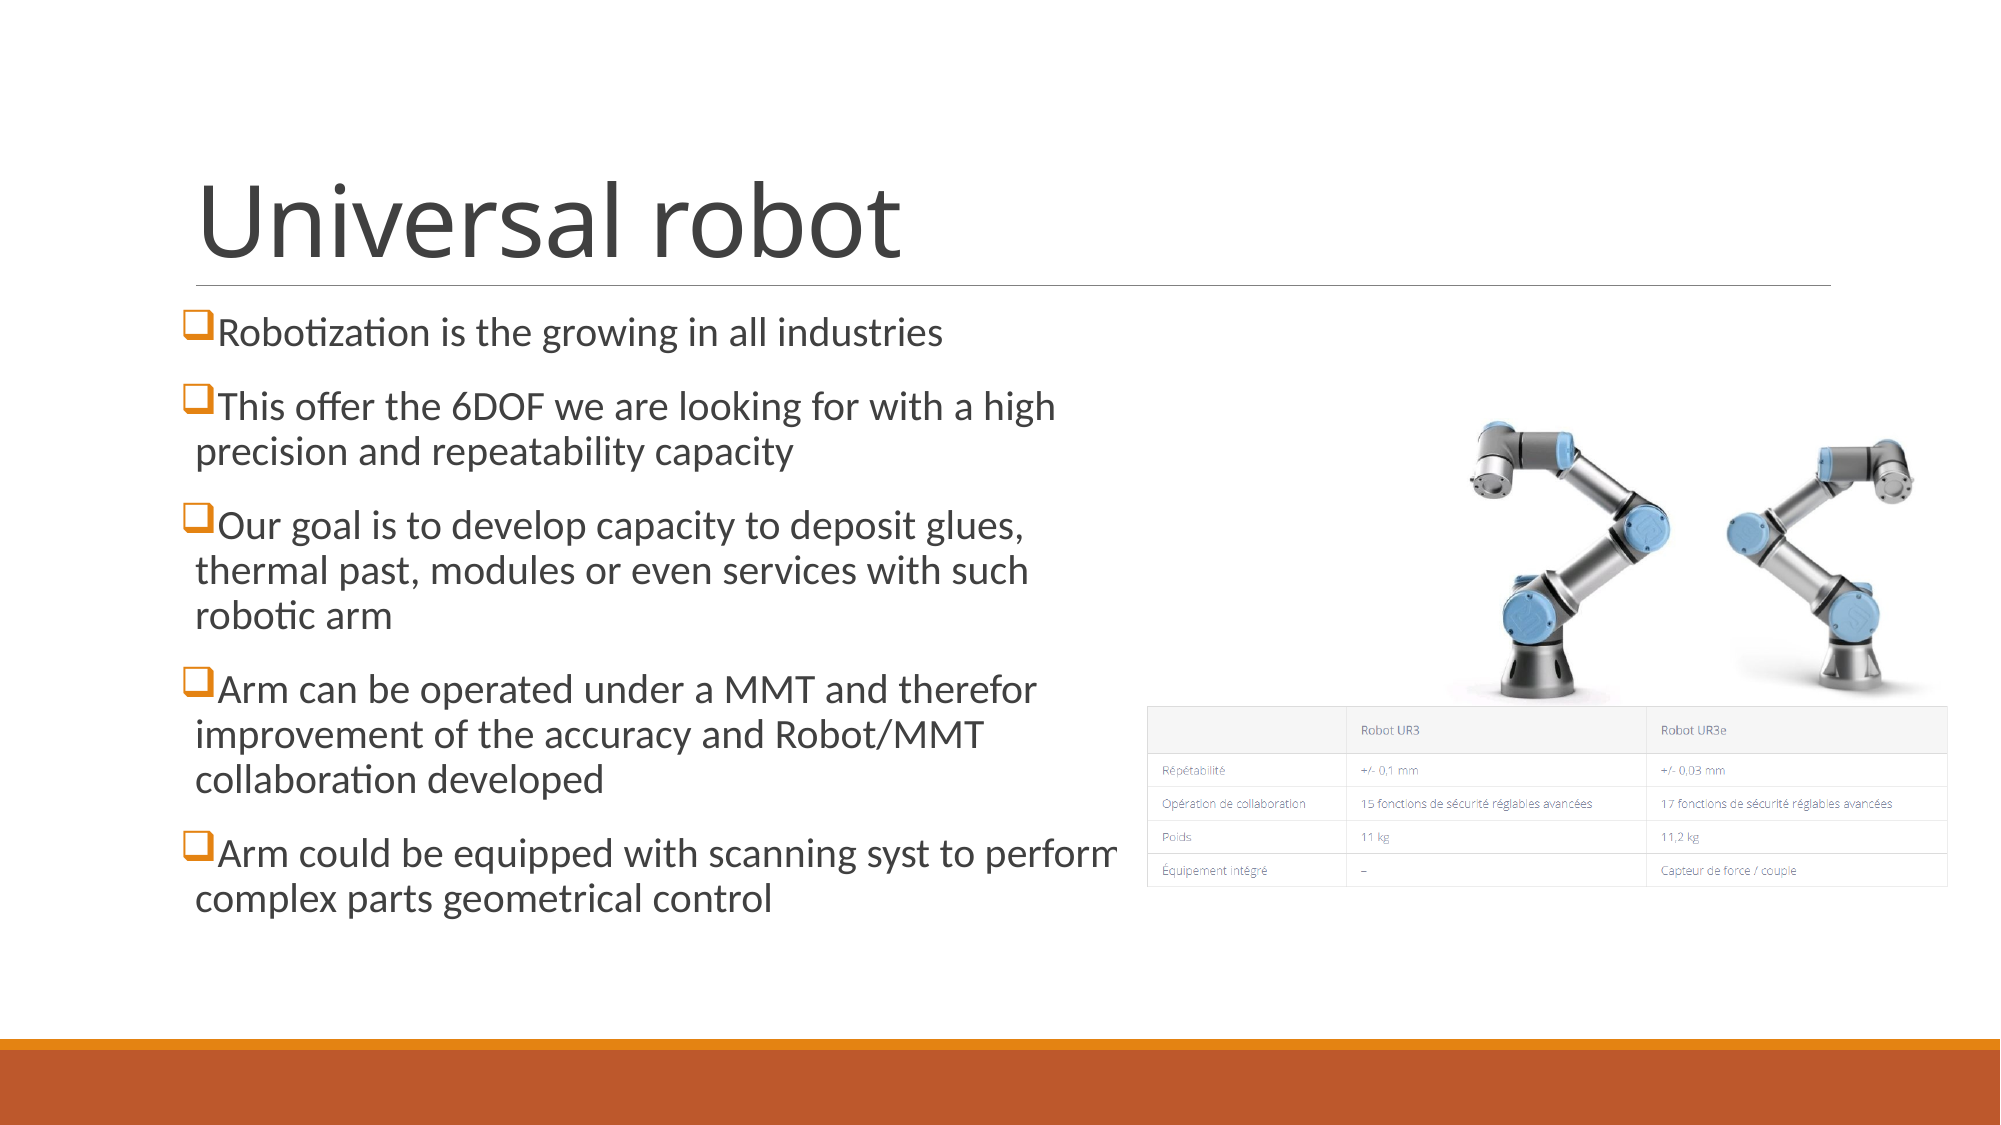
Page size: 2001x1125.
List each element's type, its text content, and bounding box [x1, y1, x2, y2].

title Universal robot [180, 47, 1830, 285]
picture [1116, 378, 1954, 888]
list Robotization is the growing in all industries This offer the 6DOF we are looking for with a high precision and repeatability capacity Our goal is to develop capacity to deposit glues, thermal past, modules or even services with such robotic arm Arm can be operated under a MMT and therefor improvement of the accuracy and Robot/MMT collaboration developed Arm could be equipped with scanning syst to perform complex parts geometrical control [180, 302, 1138, 953]
